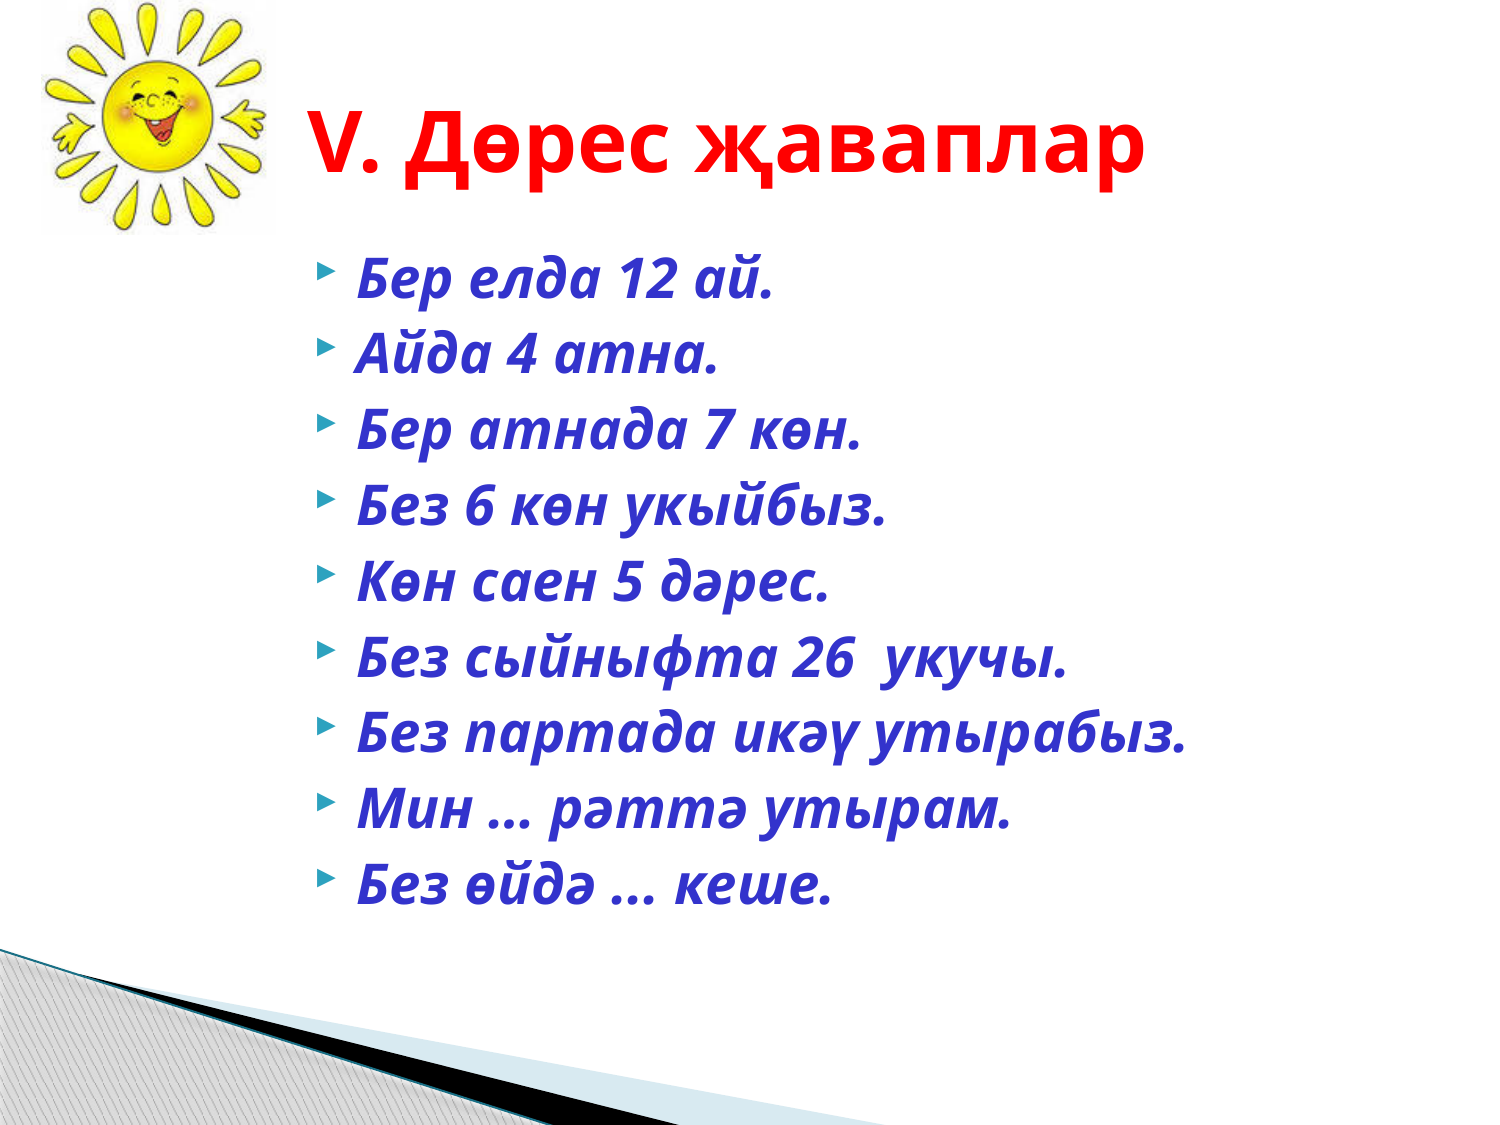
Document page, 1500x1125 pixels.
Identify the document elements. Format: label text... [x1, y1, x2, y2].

list Бер елда 12 ай. Айда 4 атна. Бер атнада 7 көн. Без 6 көн укыйбыз. Көн саен 5 дәрес. Без сыйныфта 26 укучы. Без партада икәү утырабыз. Мин … рәттә утырам. Без өйдә ... кеше. [281, 234, 1261, 925]
title V. Дөрес җаваплар [292, 45, 1425, 233]
picture [41, 0, 276, 235]
